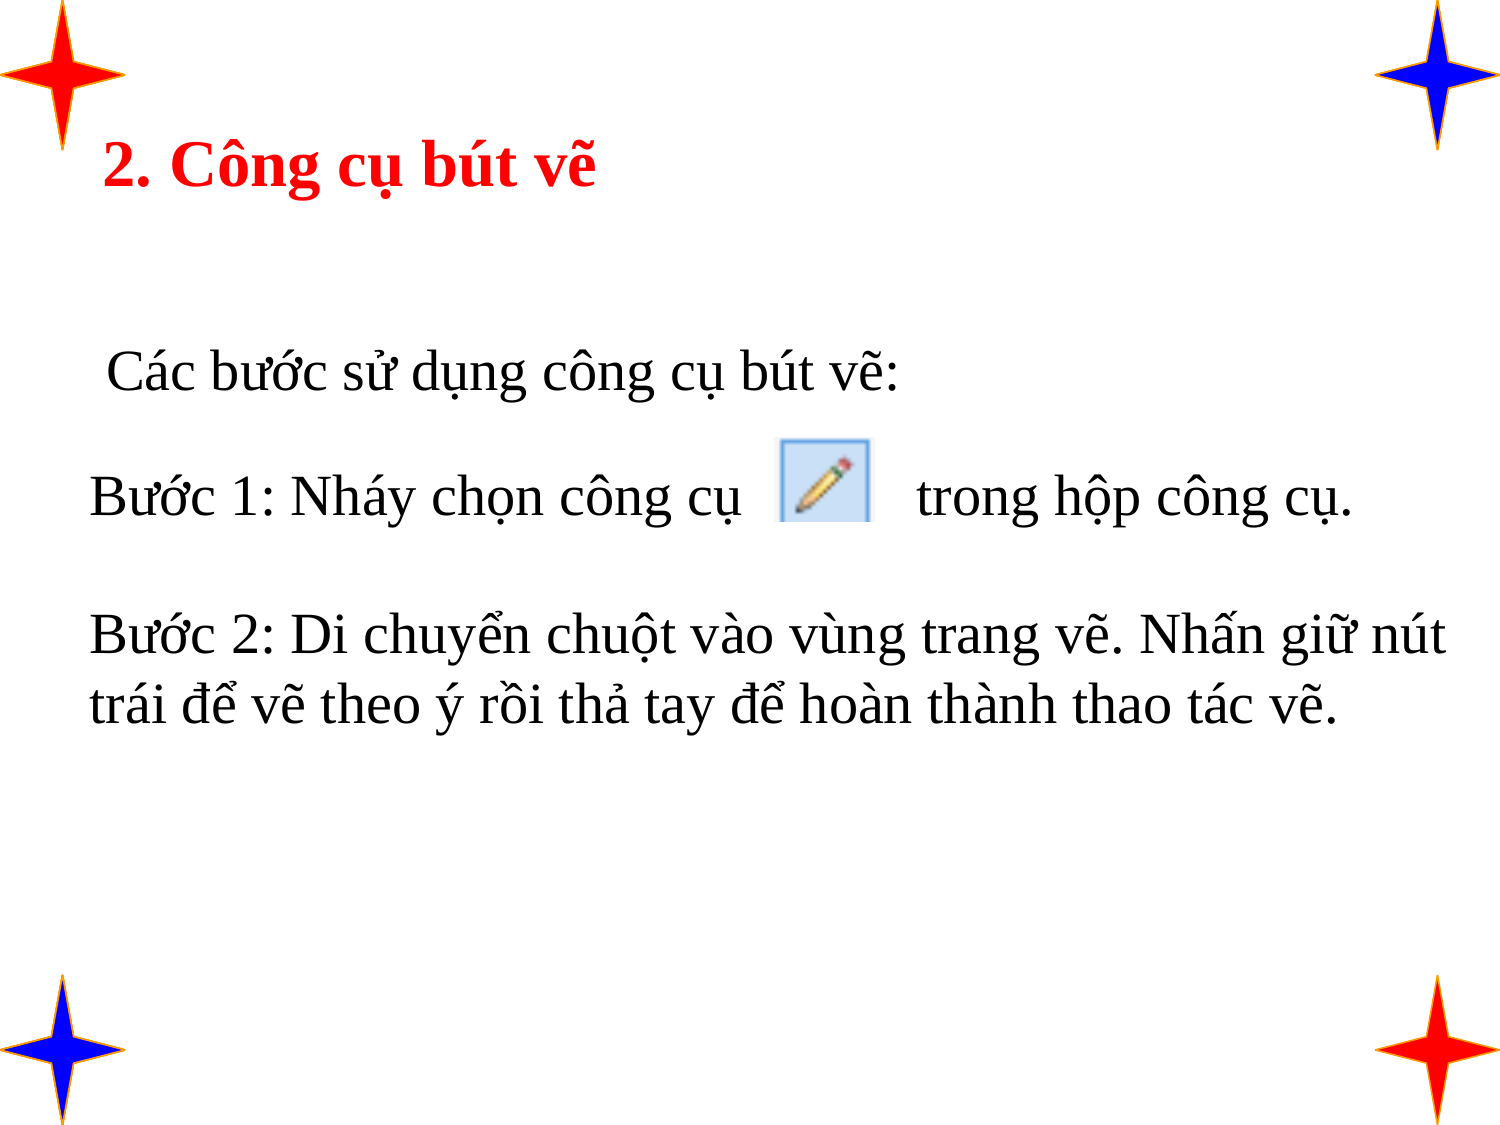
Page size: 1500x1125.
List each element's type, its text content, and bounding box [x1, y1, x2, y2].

text_box Bước 2: Di chuyển chuột vào vùng trang vẽ. Nhấn giữ nút trái để vẽ theo ý rồi thả tay để hoàn thành thao tác vẽ. [75, 587, 1475, 743]
text_box 2. Công cụ bút vẽ [87, 112, 1388, 188]
text_box Các bước sử dụng công cụ bút vẽ: [91, 324, 916, 410]
text_box Bước 1: Nháy chọn công cụ trong hộp công cụ. [74, 450, 1438, 535]
text_box [1374, 0, 1500, 150]
text_box [0, 0, 126, 150]
picture [774, 437, 876, 523]
text_box [0, 974, 126, 1125]
text_box [1374, 974, 1500, 1125]
